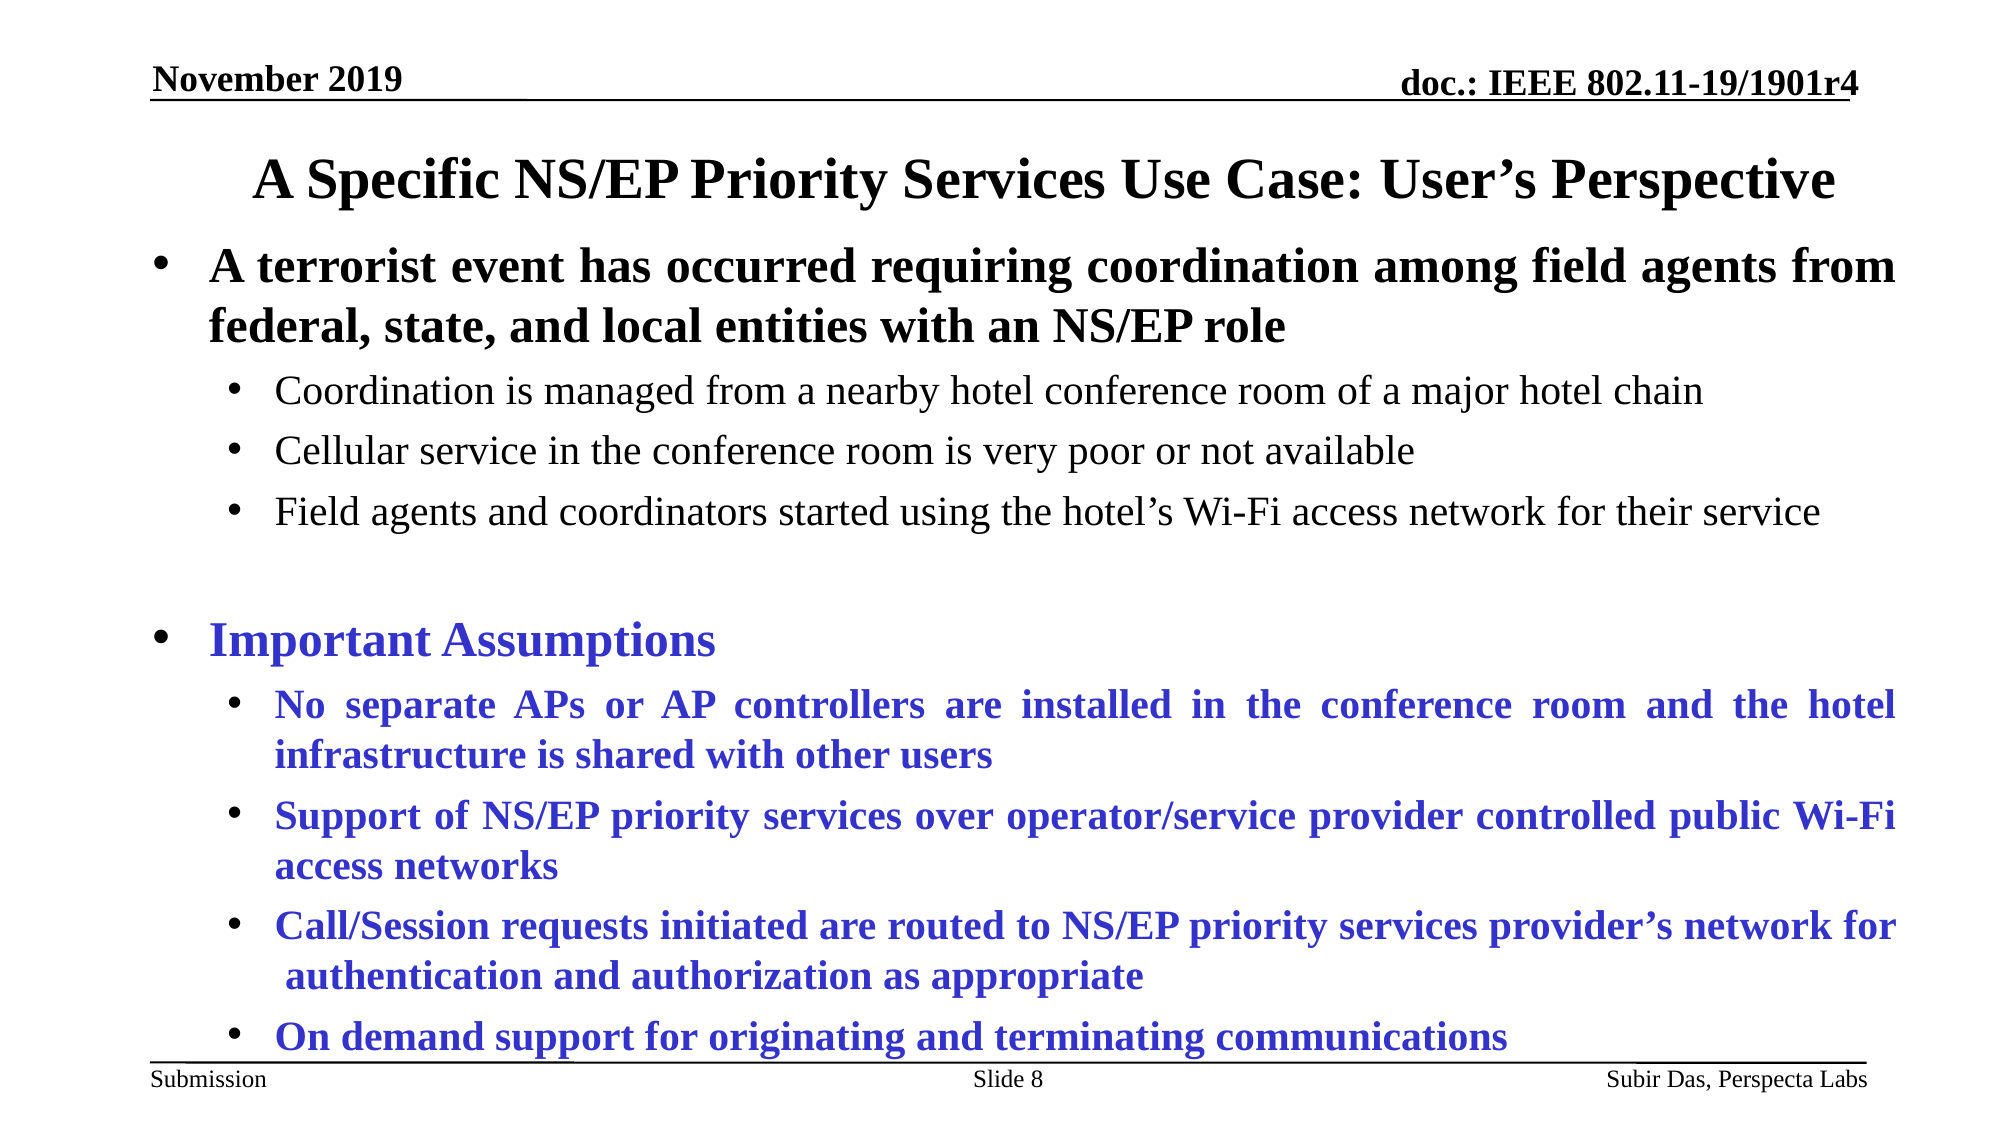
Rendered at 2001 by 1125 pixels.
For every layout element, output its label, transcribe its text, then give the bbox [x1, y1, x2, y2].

slide_number Slide 8 [950, 1063, 1067, 1123]
footer Subir Das, Perspecta Labs [1171, 1063, 1869, 1093]
title A Specific NS/EP Priority Services Use Case: User’s Perspective [212, 99, 1863, 224]
list A terrorist event has occurred requiring coordination among field agents from federal, state, and local entities with an NS/EP role Coordination is managed from a nearby hotel conference room of a major hotel chain Cellular service in the conference room is very poor or not available Field agents and coordinators started using the hotel’s Wi-Fi access network for their service Important Assumptions No separate APs or AP controllers are installed in the conference room and the hotel infrastructure is shared with other users Support of NS/EP priority services over operator/service provider controlled public Wi-Fi access networks Call/Session requests initiated are routed to NS/EP priority services provider’s network for authentication and authorization as appropriate On demand support for originating and terminating communications [137, 224, 1913, 1063]
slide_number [152, 54, 563, 100]
